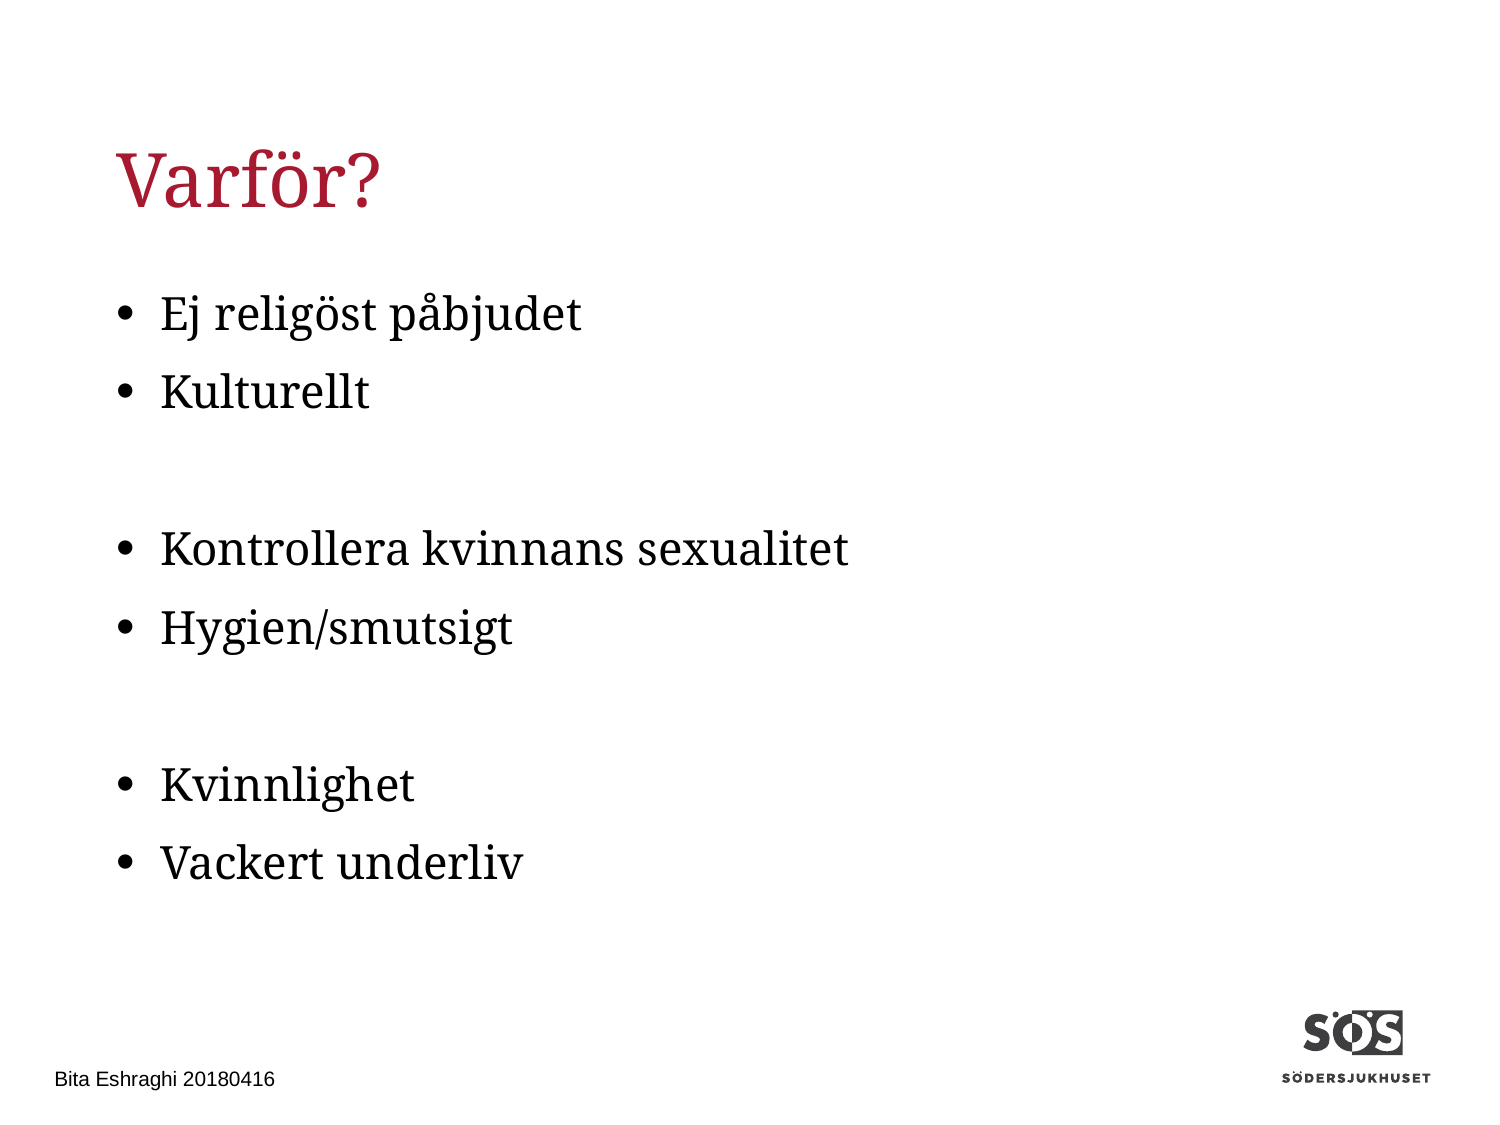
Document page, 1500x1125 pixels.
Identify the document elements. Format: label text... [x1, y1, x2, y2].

footer Bita Eshraghi 20180416 [54, 1055, 812, 1091]
list Ej religöst påbjudet Kulturellt Kontrollera kvinnans sexualitet Hygien/smutsigt Kvinnlighet Vackert underliv [116, 284, 1419, 988]
title Varför? [116, 35, 1421, 223]
